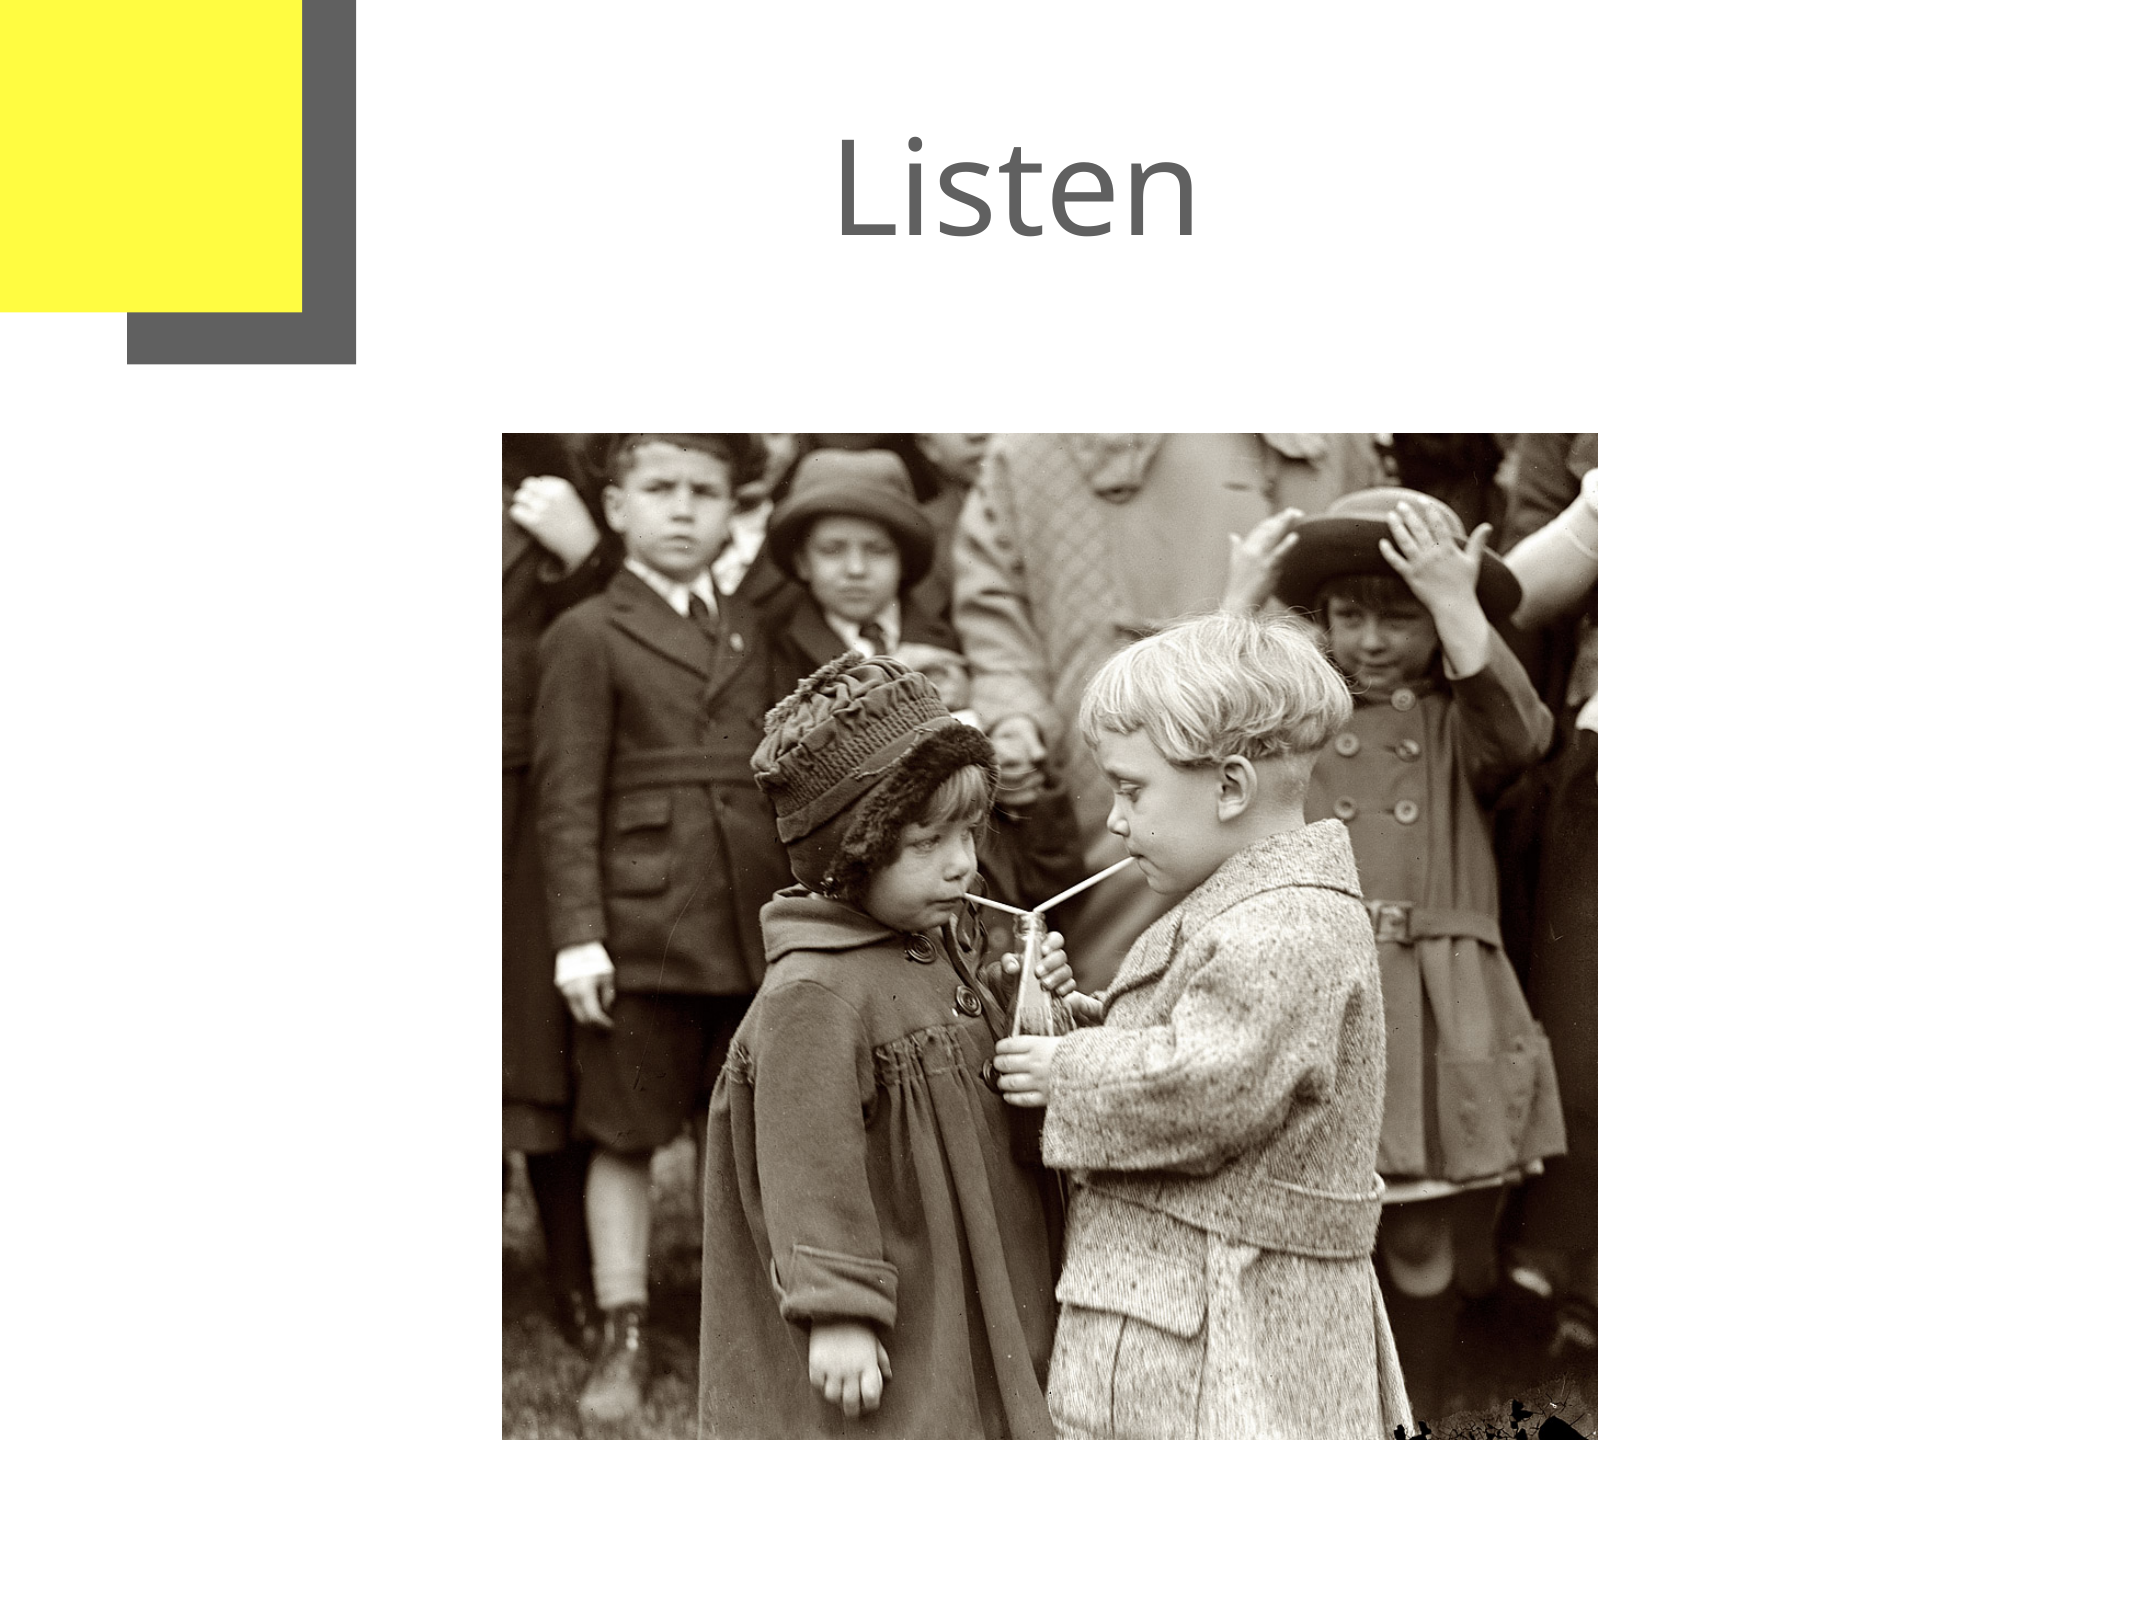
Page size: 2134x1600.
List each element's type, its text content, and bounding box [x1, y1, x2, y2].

text_box [127, 0, 357, 365]
picture [502, 433, 1599, 1440]
text_box [0, 0, 303, 313]
text_box Listen [820, 93, 1211, 271]
